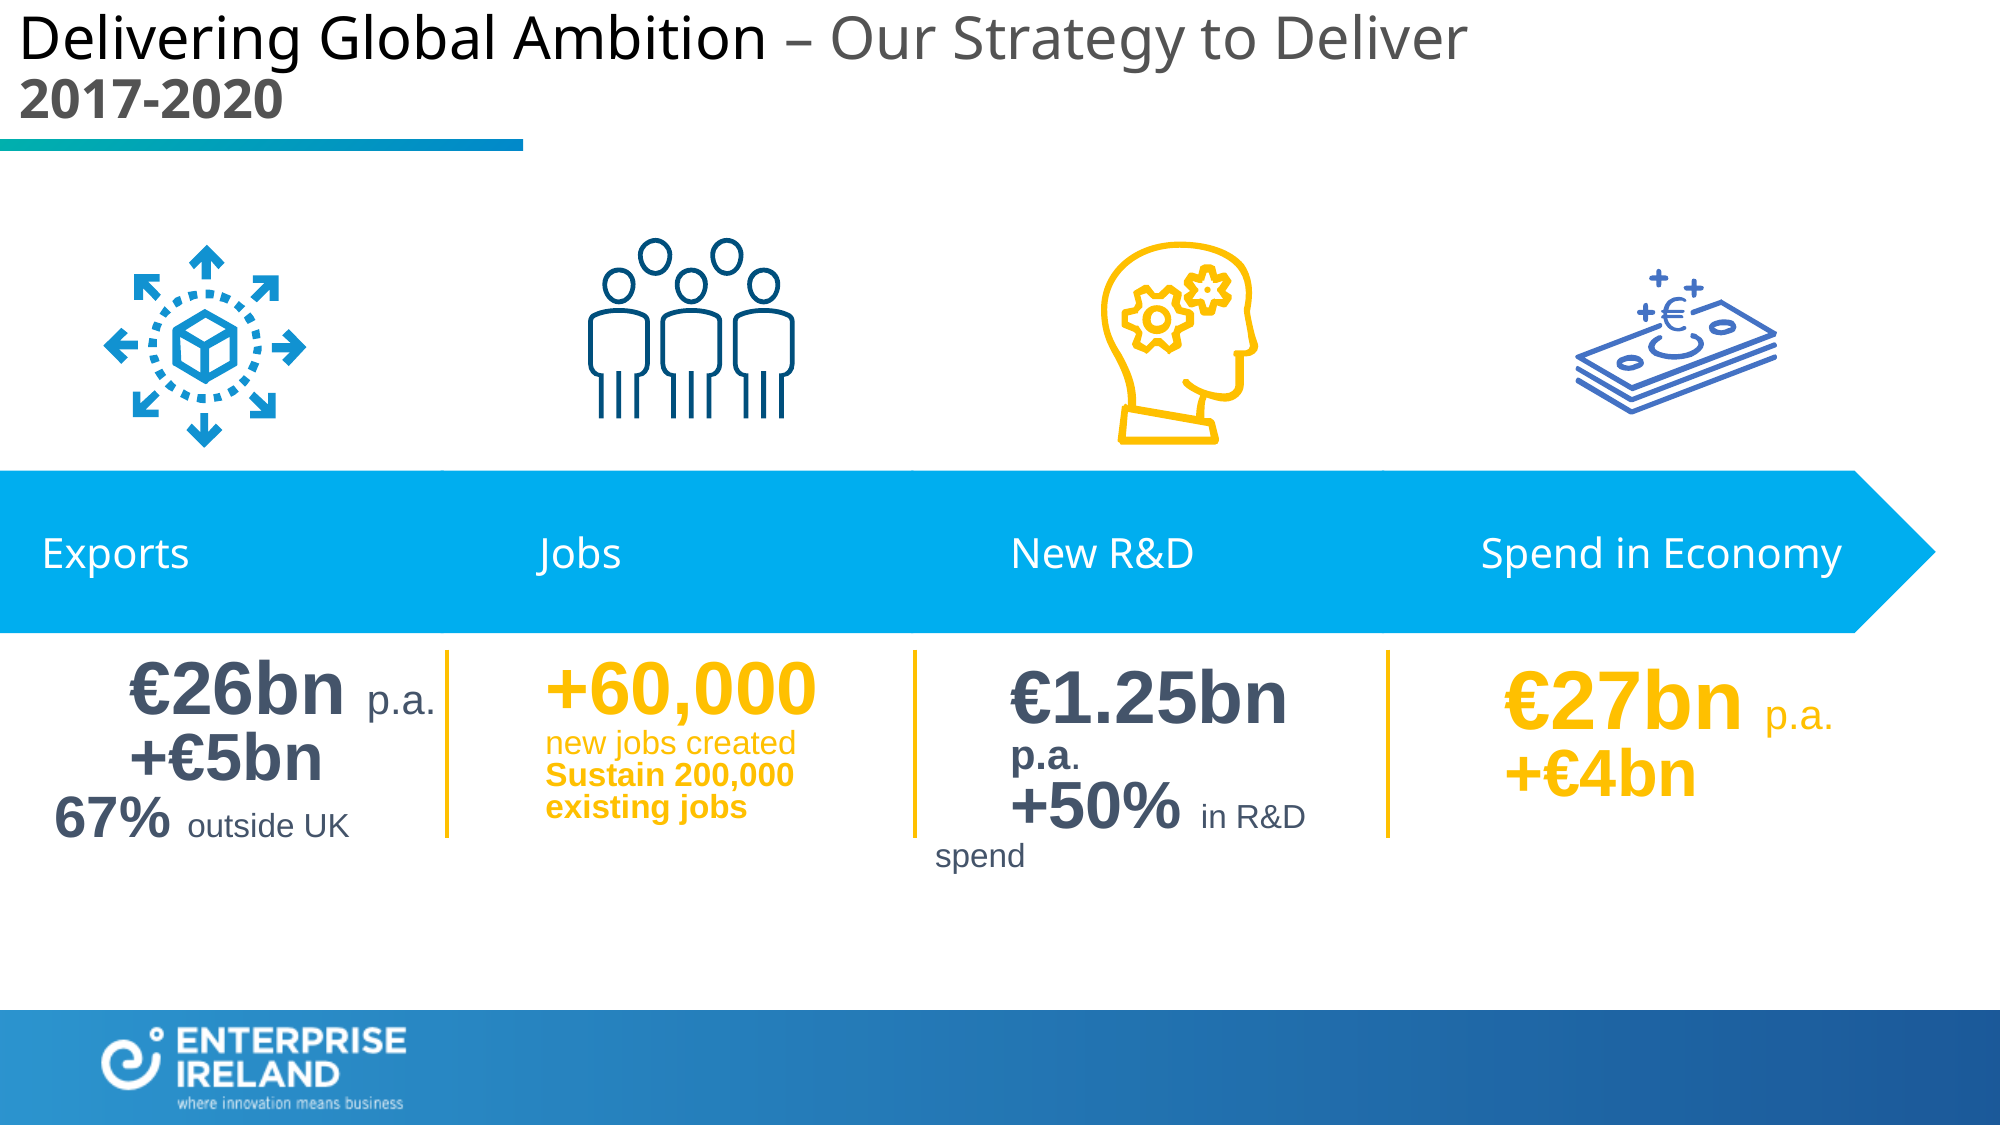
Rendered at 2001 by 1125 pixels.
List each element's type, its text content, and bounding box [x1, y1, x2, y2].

text_box New R&D [909, 468, 1459, 636]
text_box €1.25bn p.a. +50% in R&D spend [920, 658, 1415, 881]
picture [273, 139, 286, 151]
text_box Spend in Economy [1379, 468, 1938, 636]
text_box Jobs [438, 468, 988, 636]
picture [0, 1010, 2000, 1125]
text_box +60,000 new jobs created Sustain 200,000 existing jobs [455, 649, 889, 833]
title Delivering Global Ambition – Our Strategy to Deliver 2017-2020 [10, 0, 1937, 139]
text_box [1574, 268, 1779, 415]
text_box €27bn p.a. +€4bn [1415, 658, 1874, 817]
text_box Exports [0, 468, 517, 636]
text_box €26bn p.a. +€5bn 67% outside UK [39, 649, 456, 857]
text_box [587, 237, 795, 419]
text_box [1100, 241, 1259, 445]
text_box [103, 244, 307, 449]
